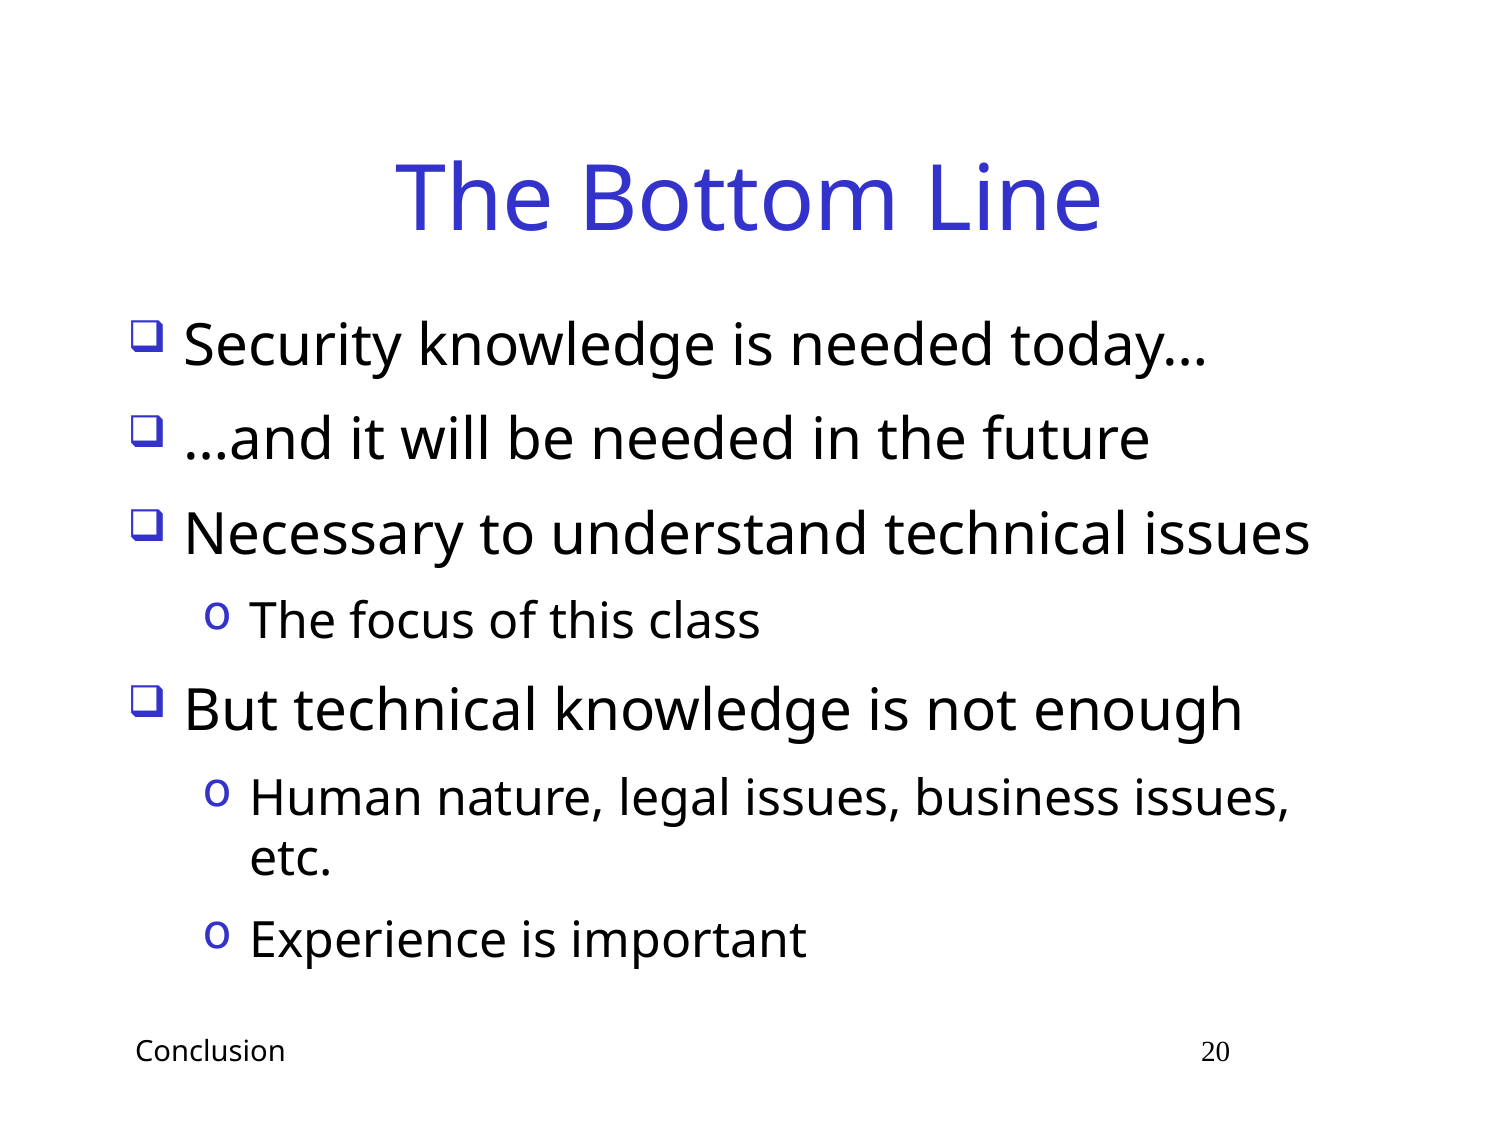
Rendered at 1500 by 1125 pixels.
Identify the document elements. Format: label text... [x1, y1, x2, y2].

list Security knowledge is needed today… …and it will be needed in the future Necessary to understand technical issues The focus of this class But technical knowledge is not enough Human nature, legal issues, business issues, etc. Experience is important [112, 299, 1401, 976]
title The Bottom Line [112, 99, 1388, 288]
footer Conclusion 20 [112, 1024, 1401, 1101]
